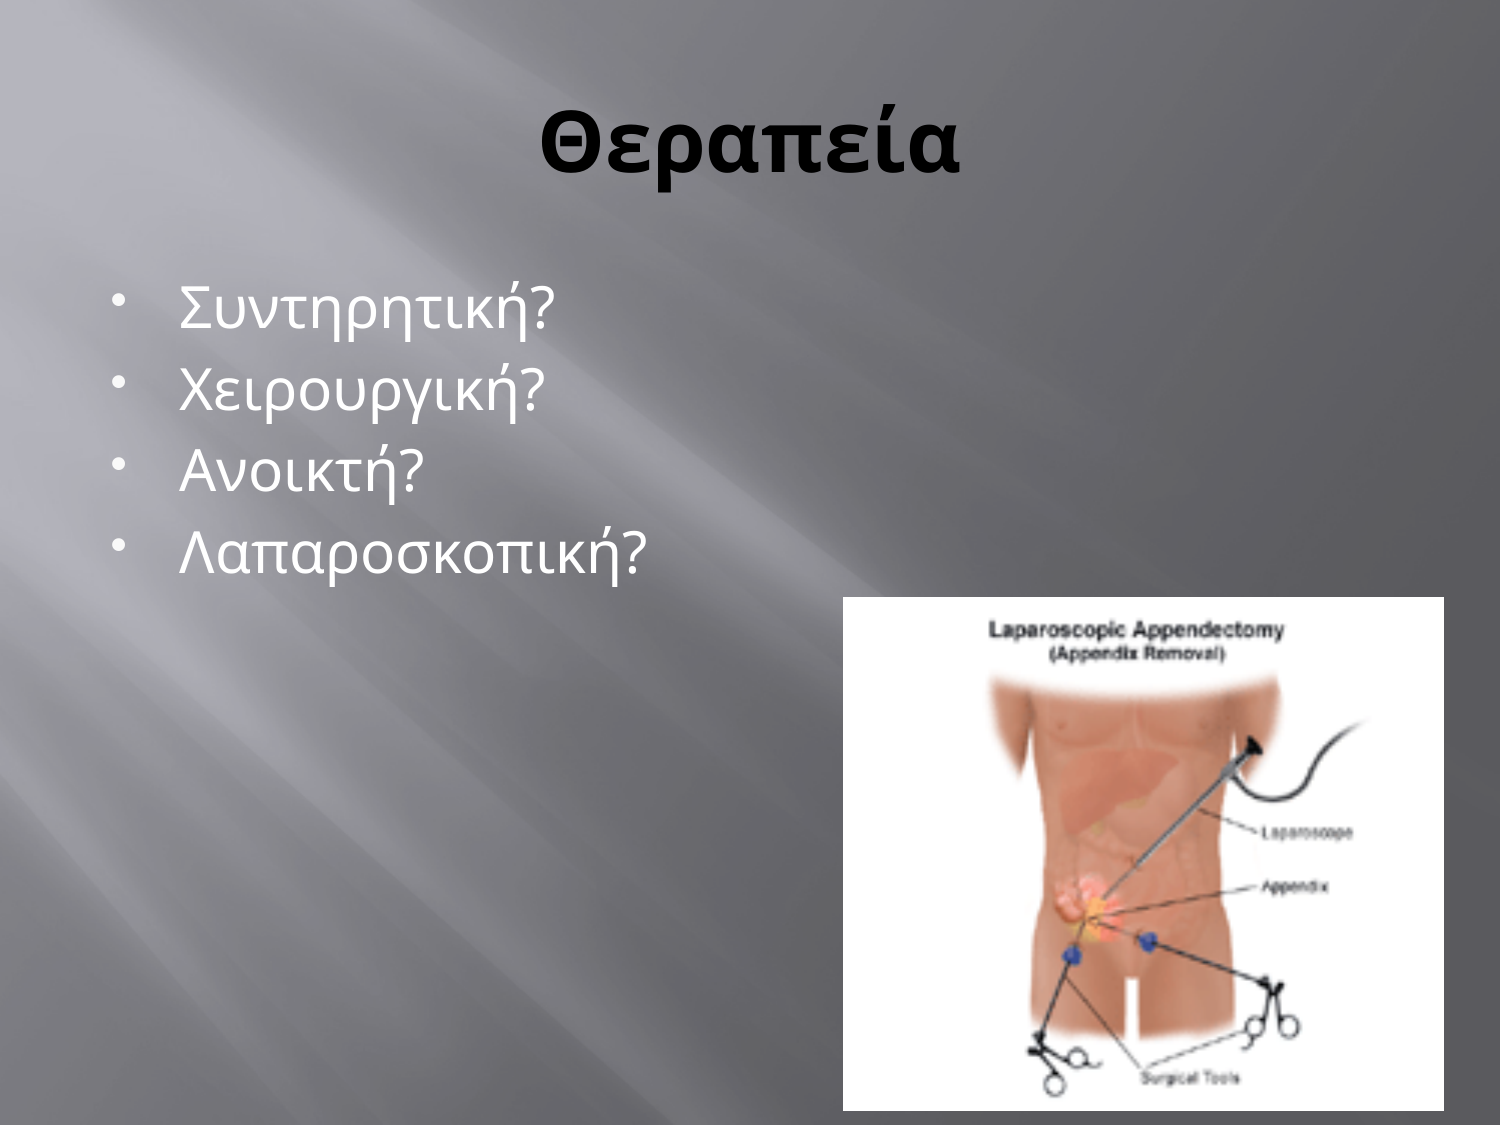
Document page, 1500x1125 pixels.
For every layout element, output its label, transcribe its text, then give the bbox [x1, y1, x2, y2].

picture [843, 597, 1444, 1111]
title Θεραπεία [75, 45, 1425, 233]
list Συντηρητική? Χειρουργική? Ανοικτή? Λαπαροσκοπική? [75, 262, 1425, 1035]
